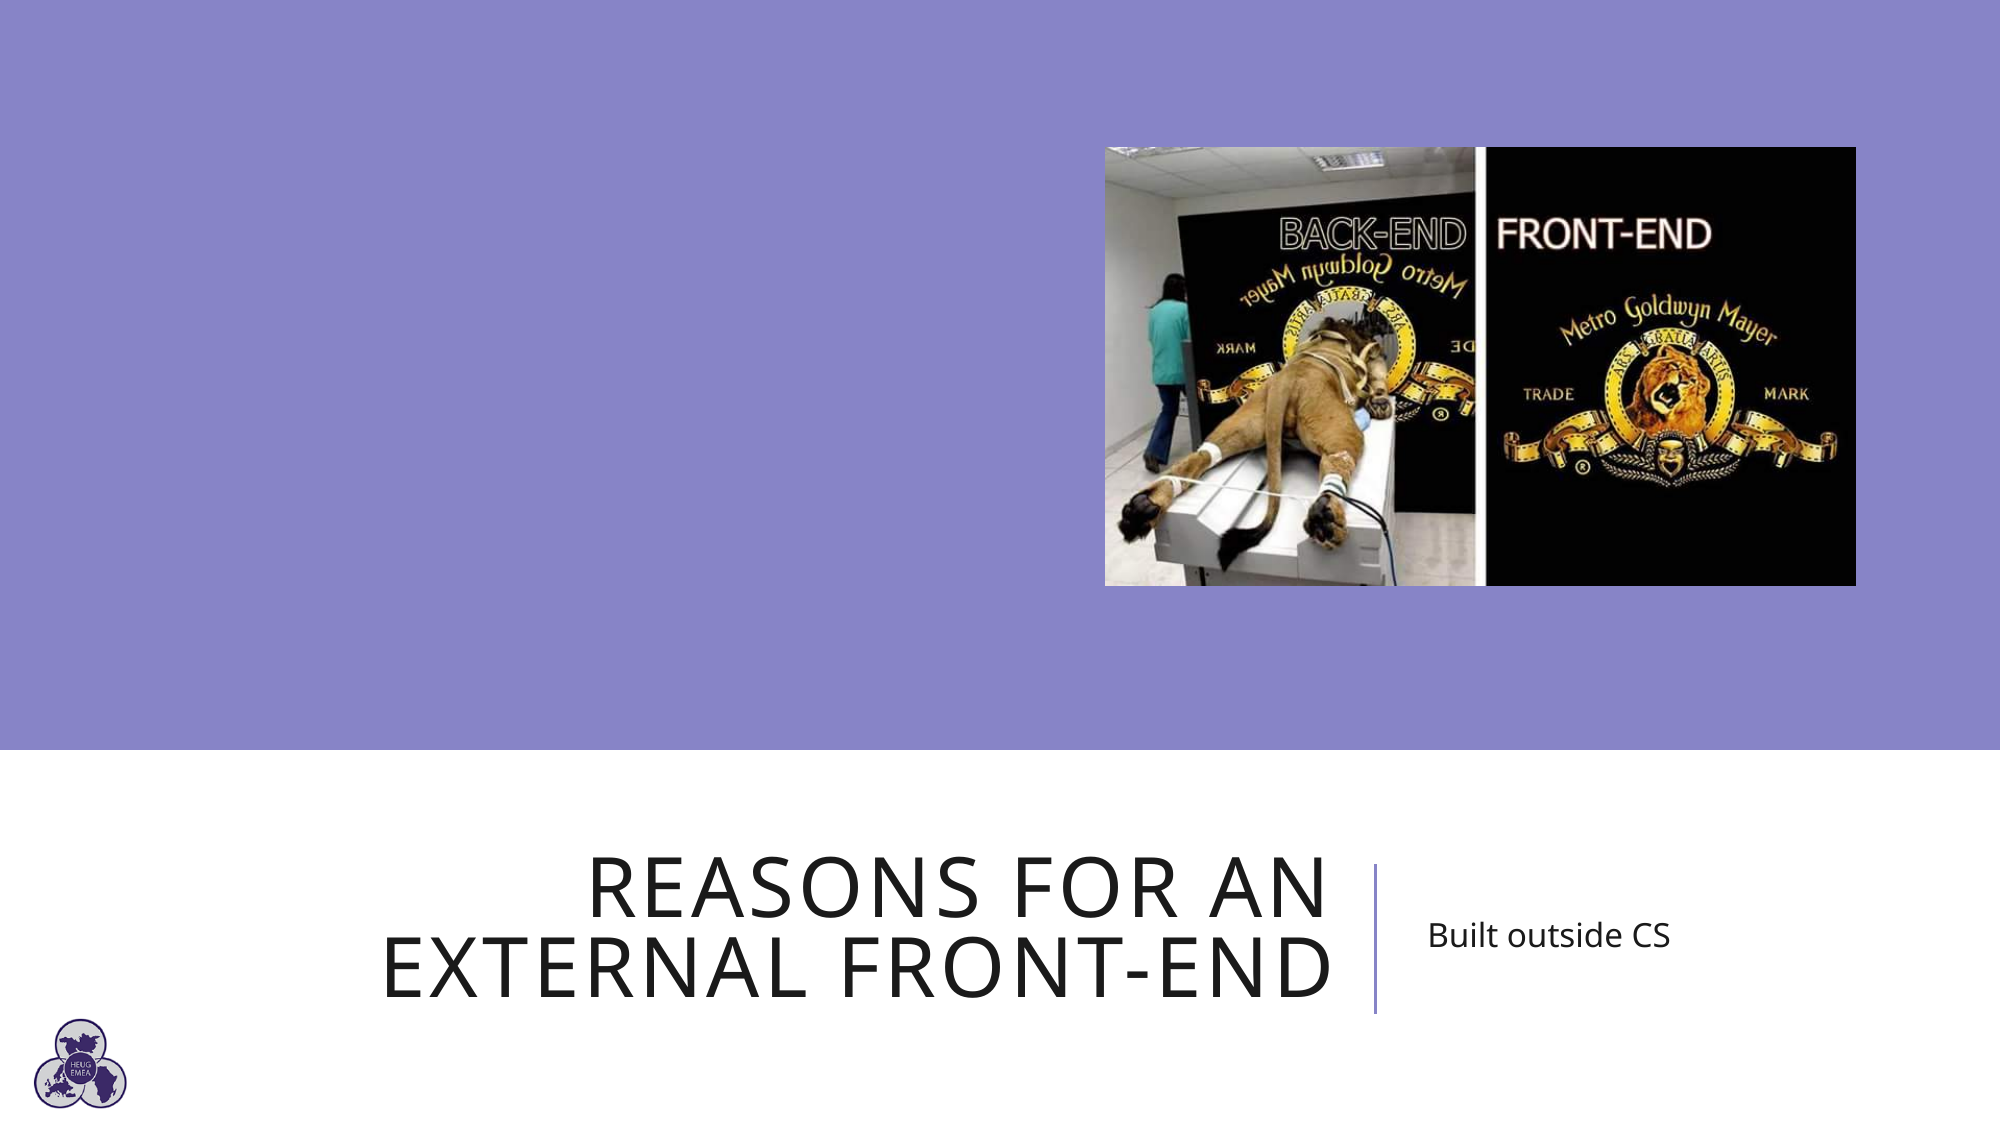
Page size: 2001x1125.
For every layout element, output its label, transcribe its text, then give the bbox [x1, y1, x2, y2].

picture [33, 1017, 127, 1110]
picture [1105, 146, 1857, 587]
title Reasons for an eXternal front-end [174, 813, 1350, 1054]
subtitle Built outside CS [1412, 813, 1825, 1054]
